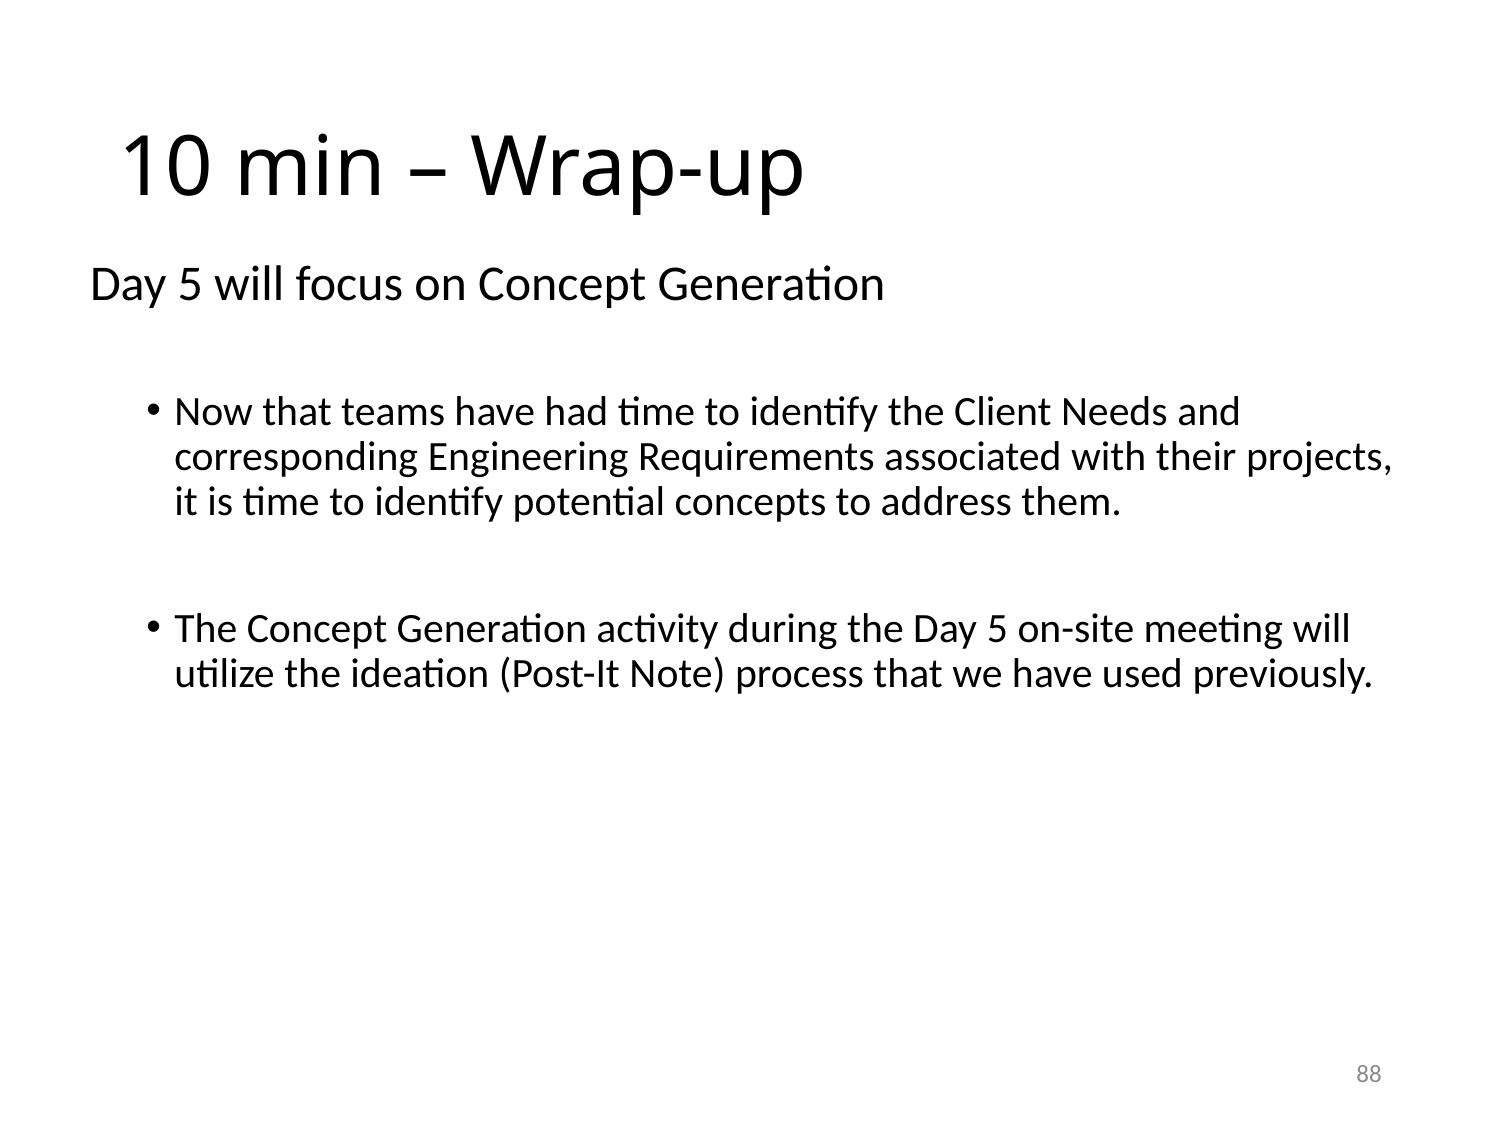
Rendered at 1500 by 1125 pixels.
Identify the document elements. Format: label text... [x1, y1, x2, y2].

list Day 5 will focus on Concept Generation Now that teams have had time to identify the Client Needs and corresponding Engineering Requirements associated with their projects, it is time to identify potential concepts to address them. The Concept Generation activity during the Day 5 on-site meeting will utilize the ideation (Post-It Note) process that we have used previously. [75, 249, 1425, 993]
slide_number 88 [1059, 1042, 1397, 1103]
title 10 min – Wrap-up [103, 59, 1397, 249]
